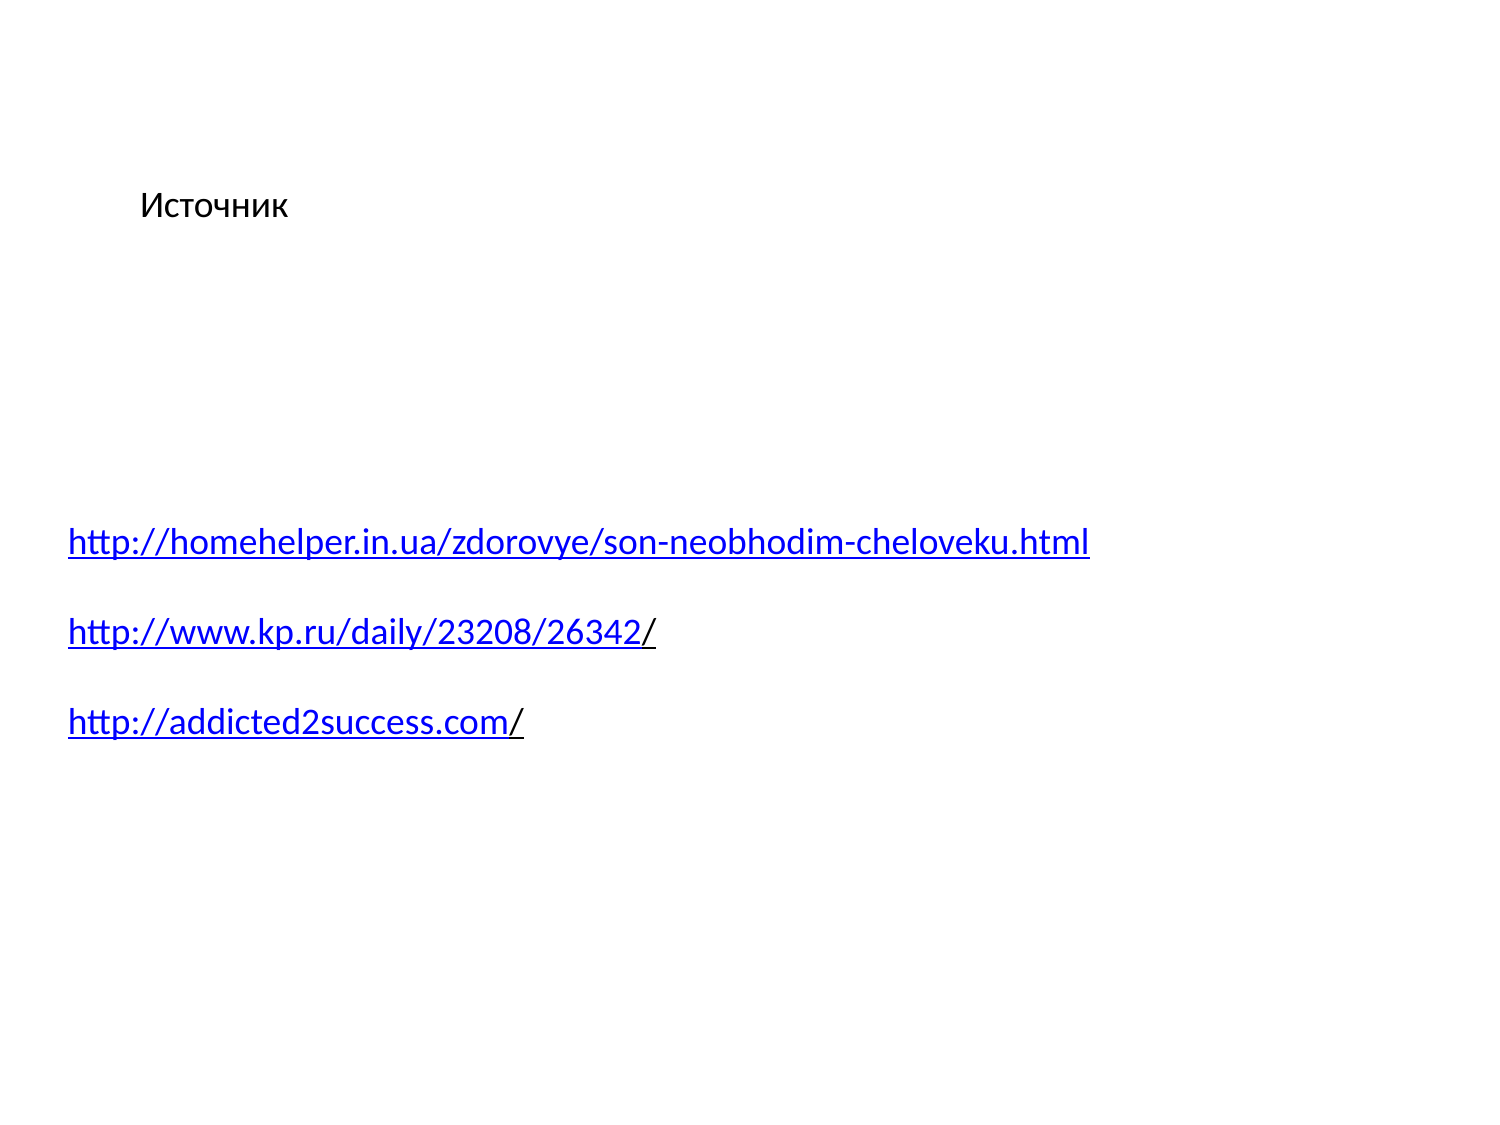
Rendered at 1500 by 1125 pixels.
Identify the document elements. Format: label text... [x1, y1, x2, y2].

text_box http://homehelper.in.ua/zdorovye/son-neobhodim-cheloveku.html http://www.kp.ru/daily/23208/26342/ http://addicted2success.com/ [53, 509, 1471, 795]
text_box Источник [125, 172, 304, 233]
